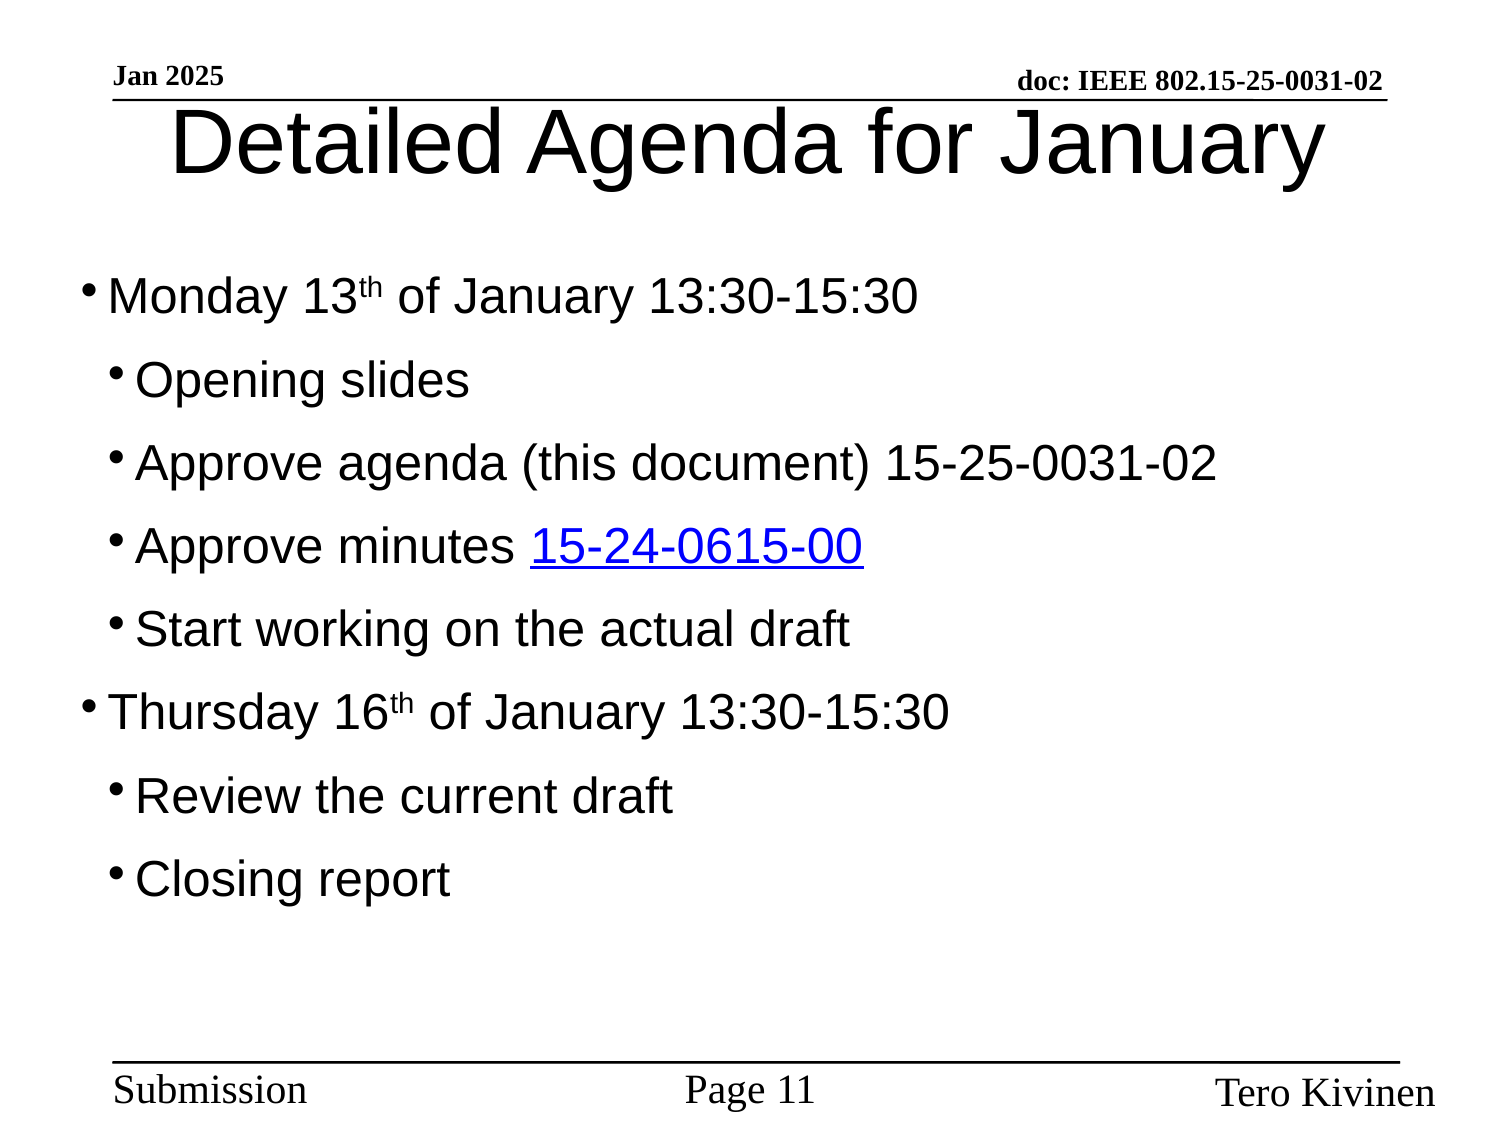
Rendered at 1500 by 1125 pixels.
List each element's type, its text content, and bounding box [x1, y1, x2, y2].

text_box Monday 13th of January 13:30-15:30 Opening slides Approve agenda (this document) 15-25-0031-02 Approve minutes 15-24-0615-00 Start working on the actual draft Thursday 16th of January 13:30-15:30 Review the current draft Closing report [74, 263, 1348, 913]
text_box Detailed Agenda for January [75, 44, 1423, 230]
